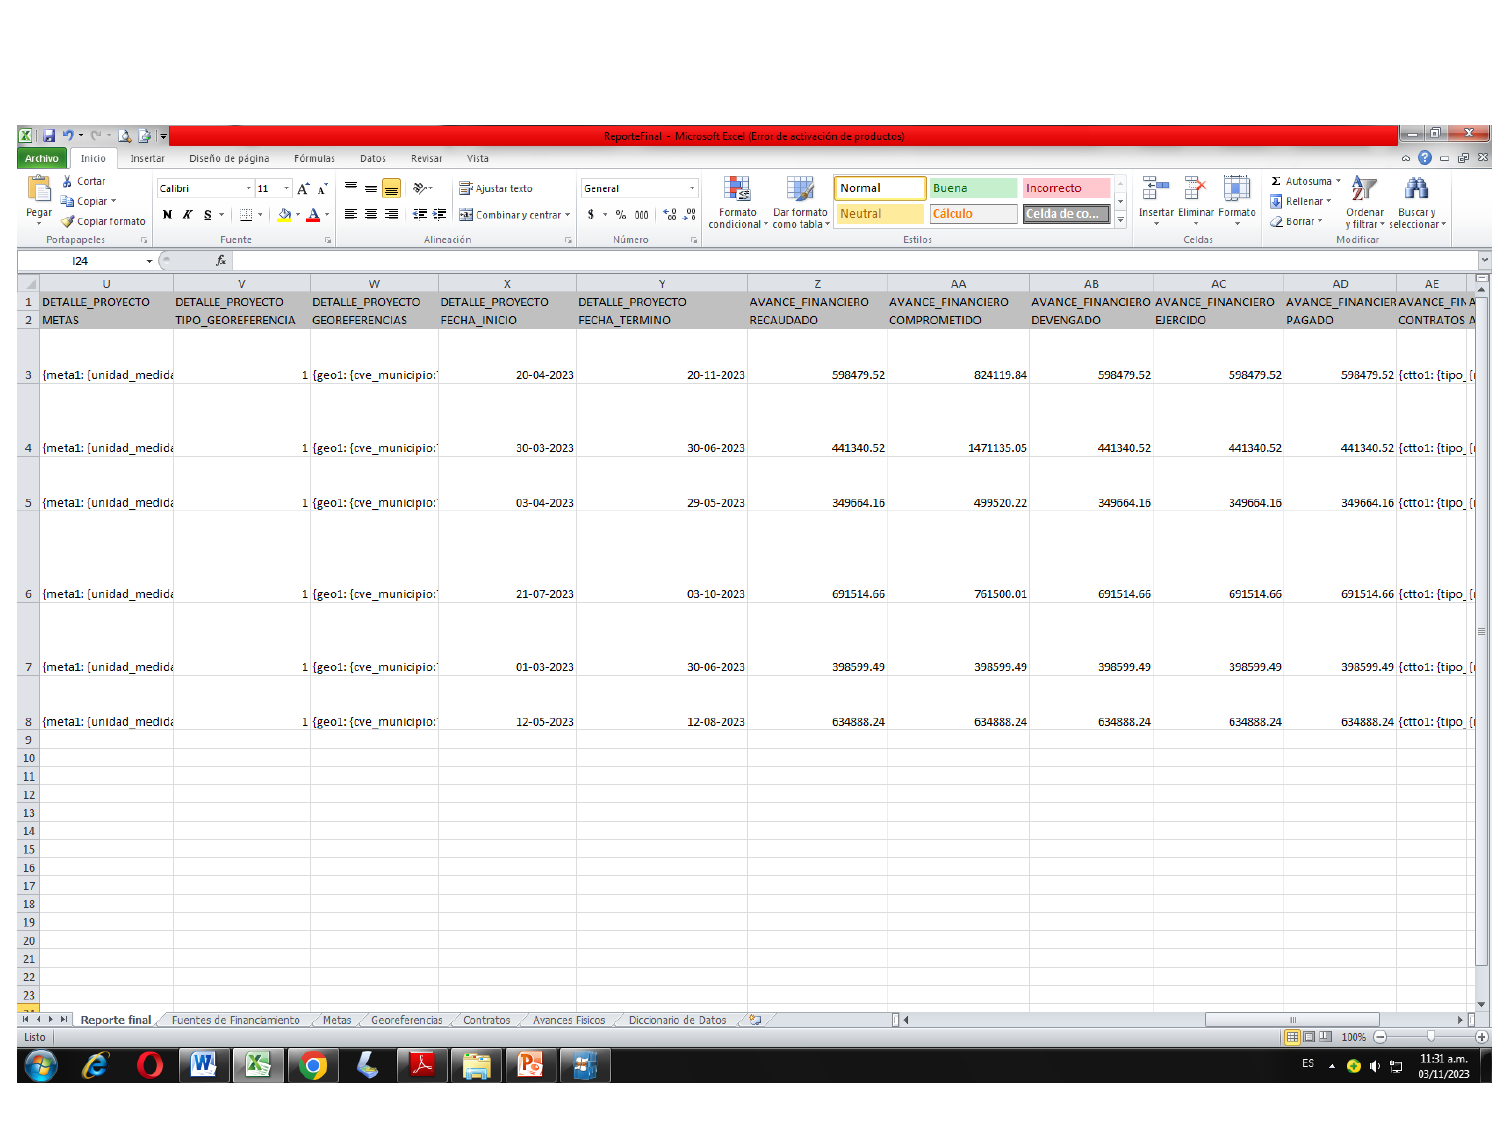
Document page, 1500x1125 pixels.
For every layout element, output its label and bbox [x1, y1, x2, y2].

picture [17, 125, 1493, 1083]
